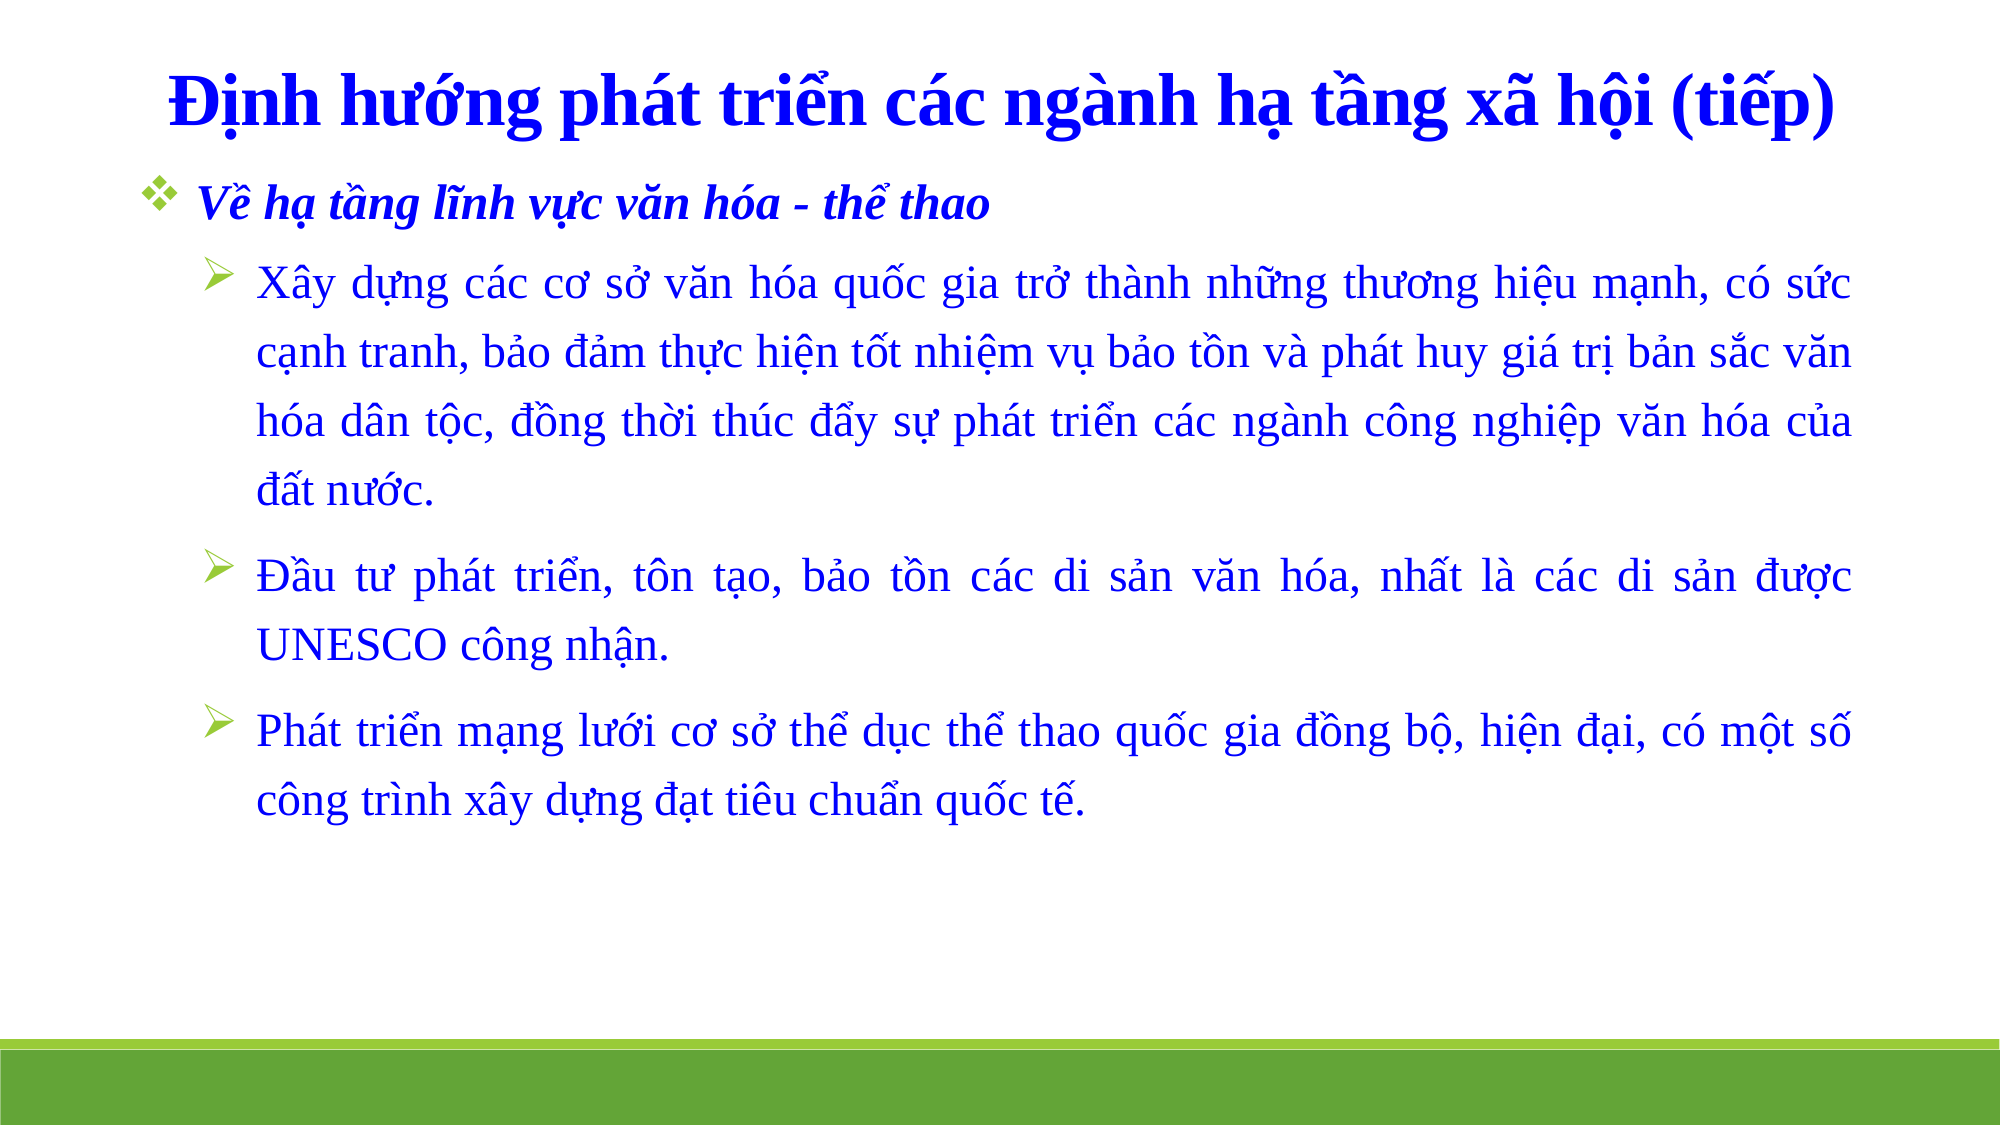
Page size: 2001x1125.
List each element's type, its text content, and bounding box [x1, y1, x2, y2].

title Định hướng phát triển các ngành hạ tầng xã hội (tiếp) [21, 21, 1983, 149]
list Về hạ tầng lĩnh vực văn hóa - thể thao Xây dựng các cơ sở văn hóa quốc gia trở thành những thương hiệu mạnh, có sức cạnh tranh, bảo đảm thực hiện tốt nhiệm vụ bảo tồn và phát huy giá trị bản sắc văn hóa dân tộc, đồng thời thúc đẩy sự phát triển các ngành công nghiệp văn hóa của đất nước. Đầu tư phát triển, tôn tạo, bảo tồn các di sản văn hóa, nhất là các di sản được UNESCO công nhận. Phát triển mạng lưới cơ sở thể dục thể thao quốc gia đồng bộ, hiện đại, có một số công trình xây dựng đạt tiêu chuẩn quốc tế. [137, 161, 1856, 963]
